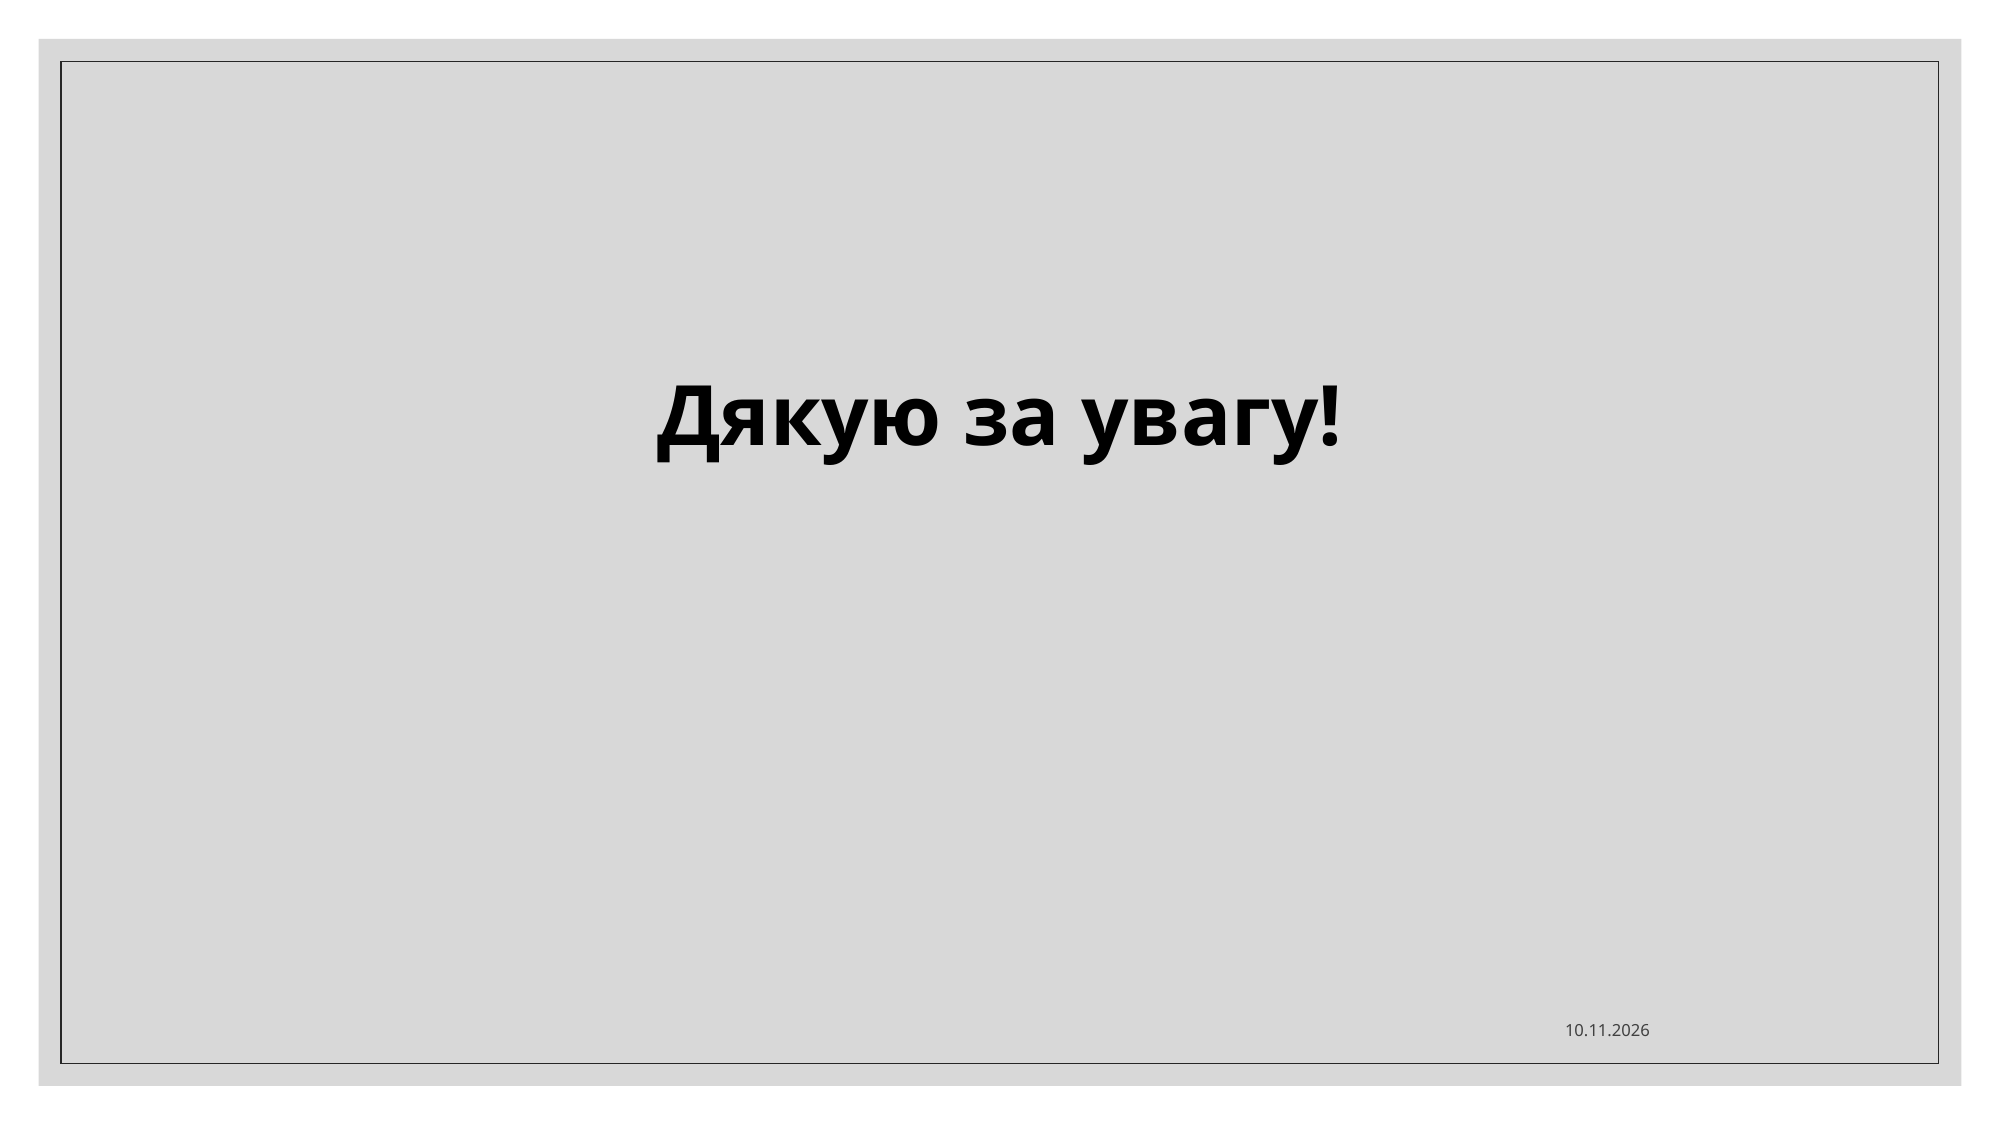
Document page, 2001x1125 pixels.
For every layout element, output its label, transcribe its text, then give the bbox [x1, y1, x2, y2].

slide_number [1190, 990, 1665, 1050]
list Дякую за увагу! [174, 345, 1825, 977]
